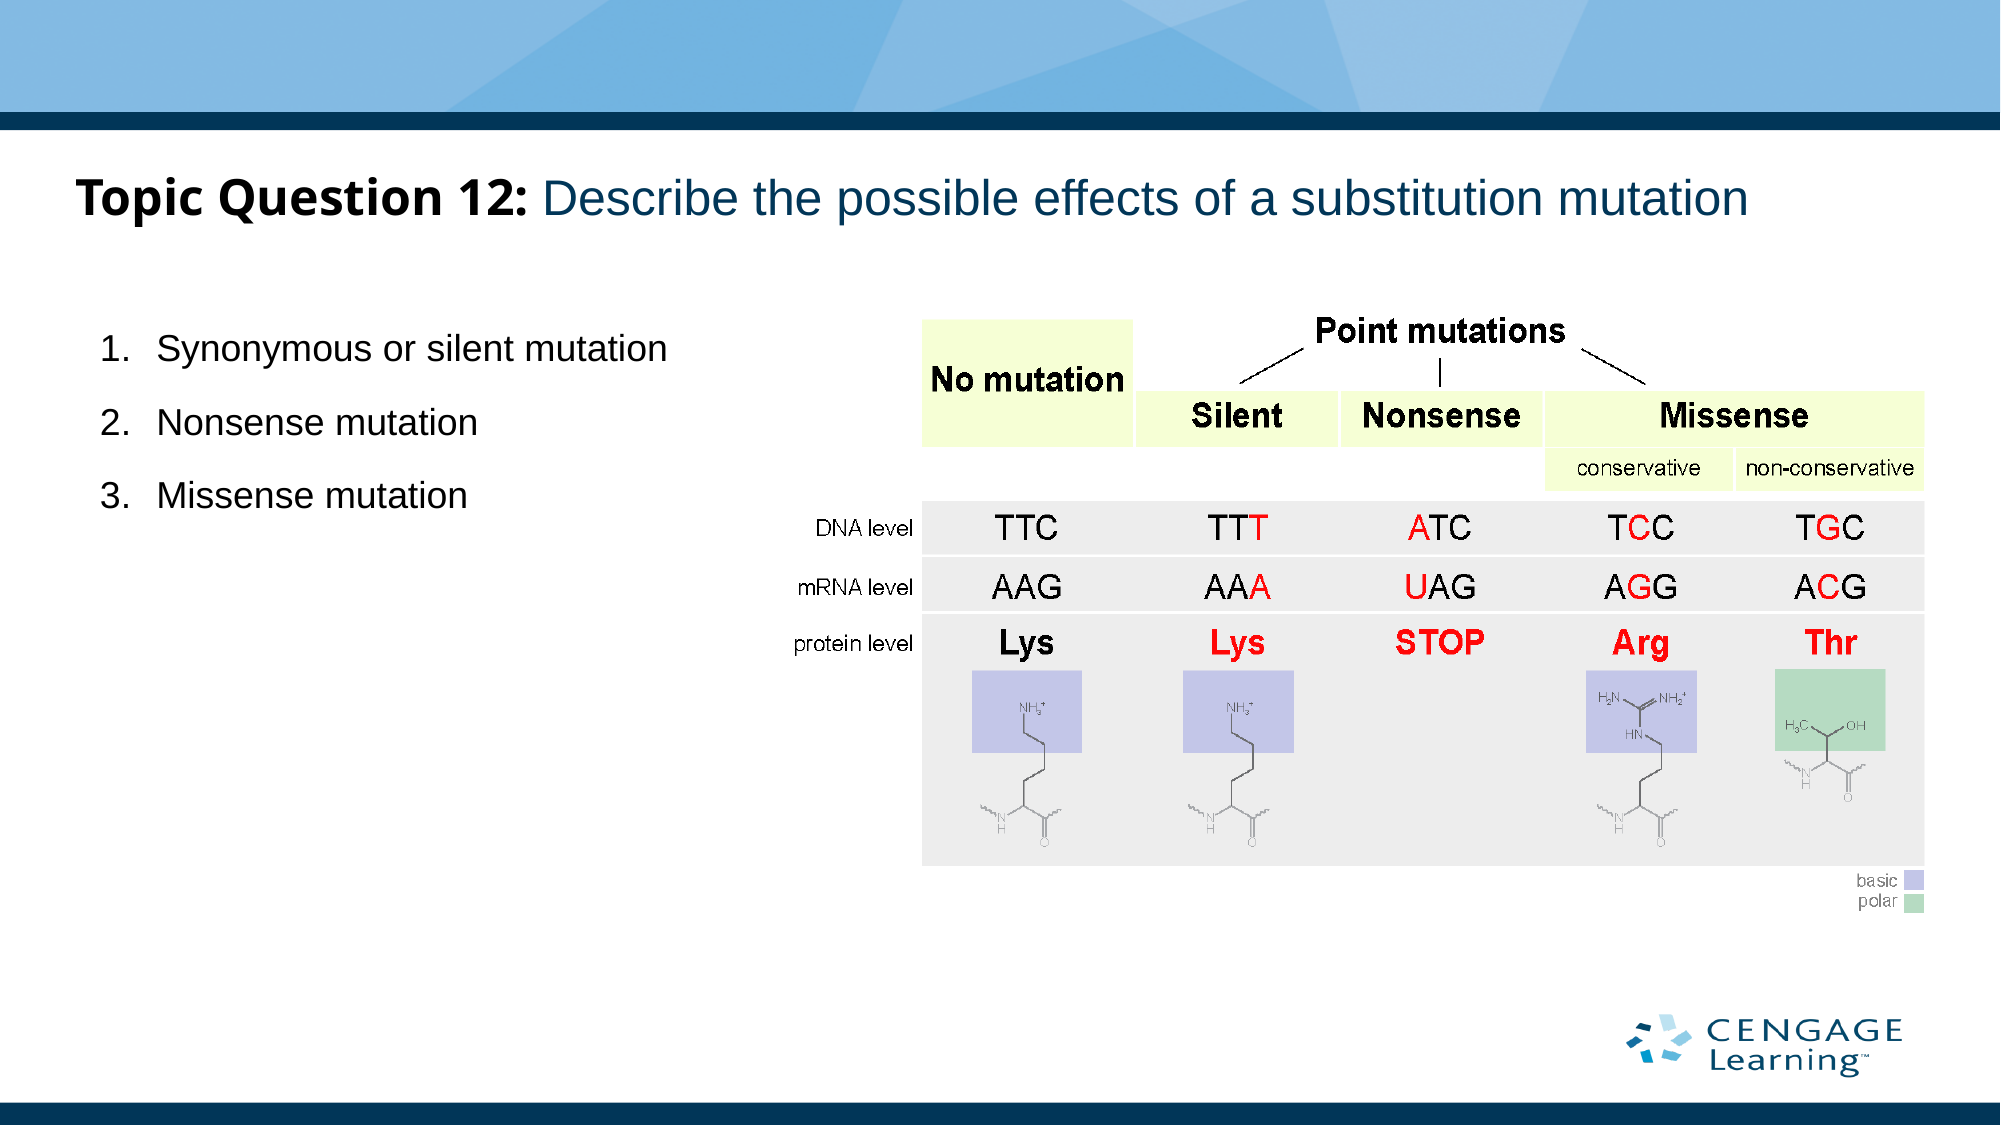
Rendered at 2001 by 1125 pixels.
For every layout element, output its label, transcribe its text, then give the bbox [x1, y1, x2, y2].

picture [1594, 990, 1933, 1101]
picture [793, 311, 1926, 914]
list Synonymous or silent mutation Nonsense mutation Missense mutation [99, 314, 1900, 990]
picture [0, 0, 2001, 113]
text_box Topic Question 12: Describe the possible effects of a substitution mutation [75, 169, 1876, 282]
